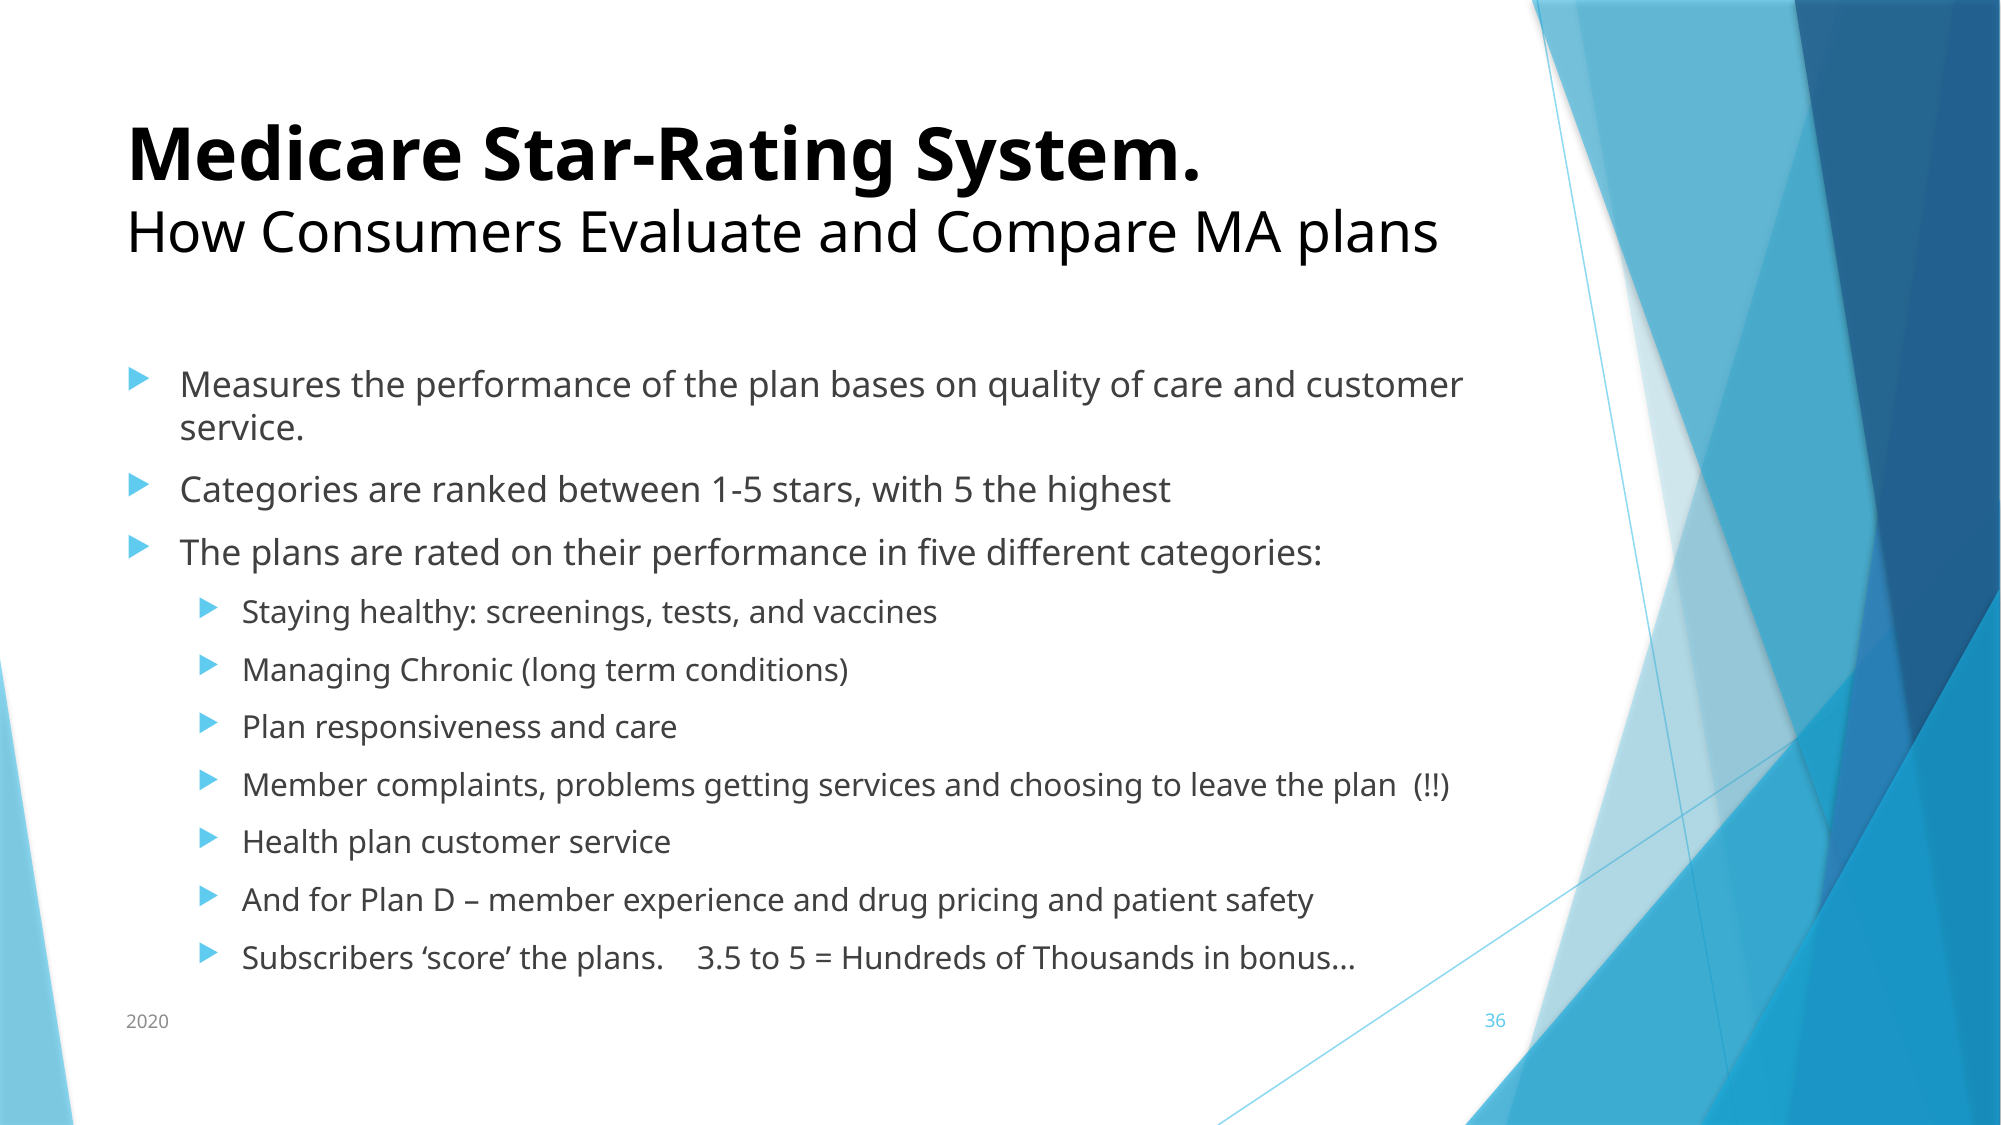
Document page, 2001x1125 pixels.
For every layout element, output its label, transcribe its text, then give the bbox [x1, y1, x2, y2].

list Measures the performance of the plan bases on quality of care and customer service. Categories are ranked between 1-5 stars, with 5 the highest The plans are rated on their performance in five different categories: Staying healthy: screenings, tests, and vaccines Managing Chronic (long term conditions) Plan responsiveness and care Member complaints, problems getting services and choosing to leave the plan (!!) Health plan customer service And for Plan D – member experience and drug pricing and patient safety Subscribers ‘score’ the plans. 3.5 to 5 = Hundreds of Thousands in bonus… [111, 354, 1522, 992]
title Medicare Star-Rating System. How Consumers Evaluate and Compare MA plans [111, 99, 1522, 317]
footer 2020 [111, 991, 1145, 1051]
slide_number 36 [1409, 991, 1522, 1051]
